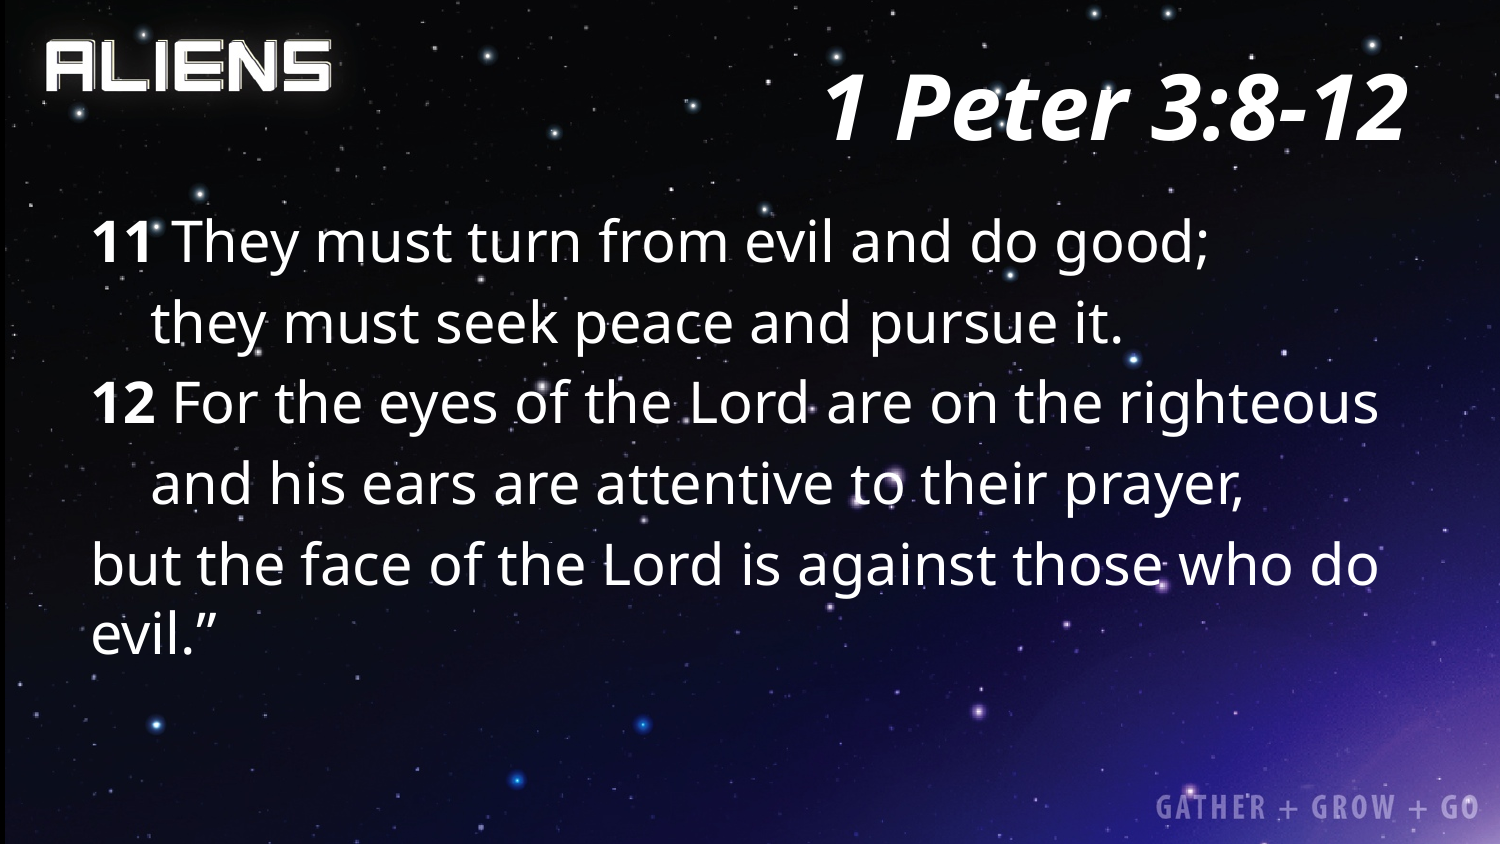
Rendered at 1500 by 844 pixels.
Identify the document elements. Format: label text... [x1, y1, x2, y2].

picture [5, 0, 1500, 844]
list 11 They must turn from evil and do good; they must seek peace and pursue it. 12 For the eyes of the Lord are on the righteous and his ears are attentive to their prayer, but the face of the Lord is against those who do evil.” [75, 196, 1401, 809]
title 1 Peter 3:8-12 [75, 33, 1425, 175]
